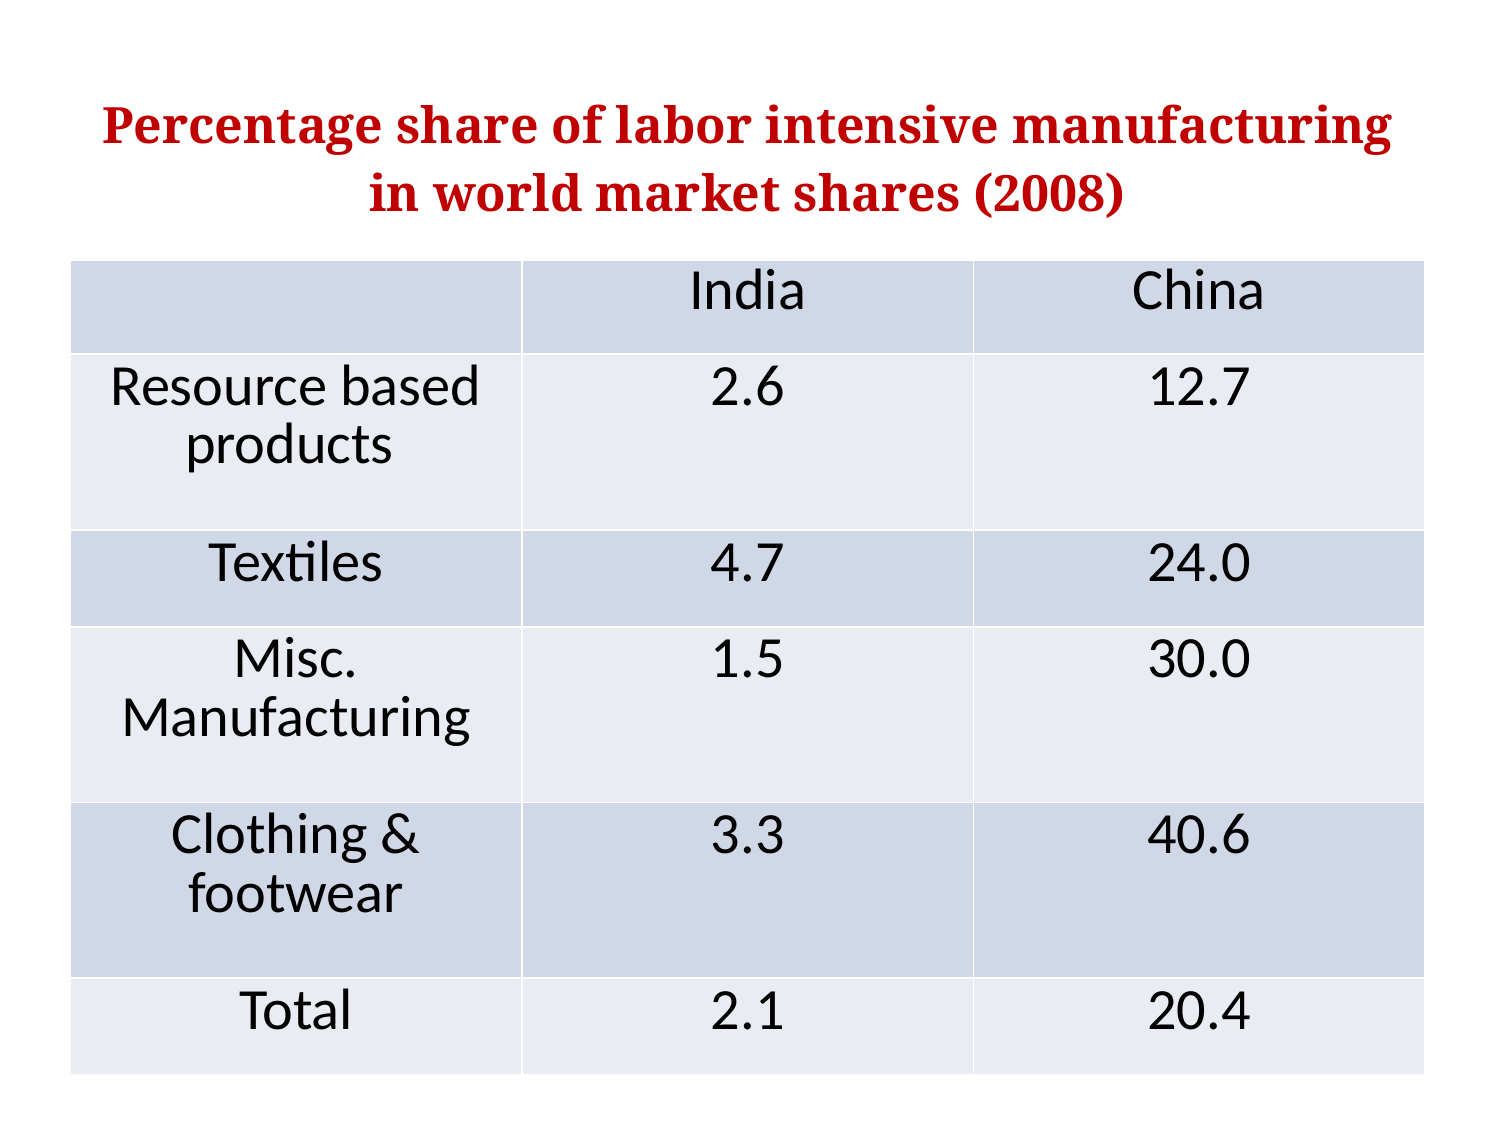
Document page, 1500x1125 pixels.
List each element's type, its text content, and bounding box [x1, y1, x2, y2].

table_cell India [523, 261, 973, 353]
table_cell 30.0 [974, 628, 1424, 802]
table_cell Resource based products [71, 355, 521, 529]
table_cell China [974, 261, 1424, 353]
table_cell 2.1 [523, 979, 973, 1074]
table_cell 40.6 [974, 803, 1424, 977]
table_cell Total [71, 979, 521, 1074]
table_cell 2.6 [523, 355, 973, 529]
table_cell [71, 261, 521, 353]
table_cell 4.7 [523, 531, 973, 626]
table_cell 1.5 [523, 628, 973, 802]
table_cell 12.7 [974, 355, 1424, 529]
table_cell Textiles [71, 531, 521, 626]
table_cell Clothing & footwear [71, 803, 521, 977]
table_cell 24.0 [974, 531, 1424, 626]
table_cell 20.4 [974, 979, 1424, 1074]
table_cell 3.3 [523, 803, 973, 977]
table_header Percentage share of labor intensive manufacturing in world market shares (2008) [71, 83, 1424, 255]
table_cell Misc. Manufacturing [71, 628, 521, 802]
